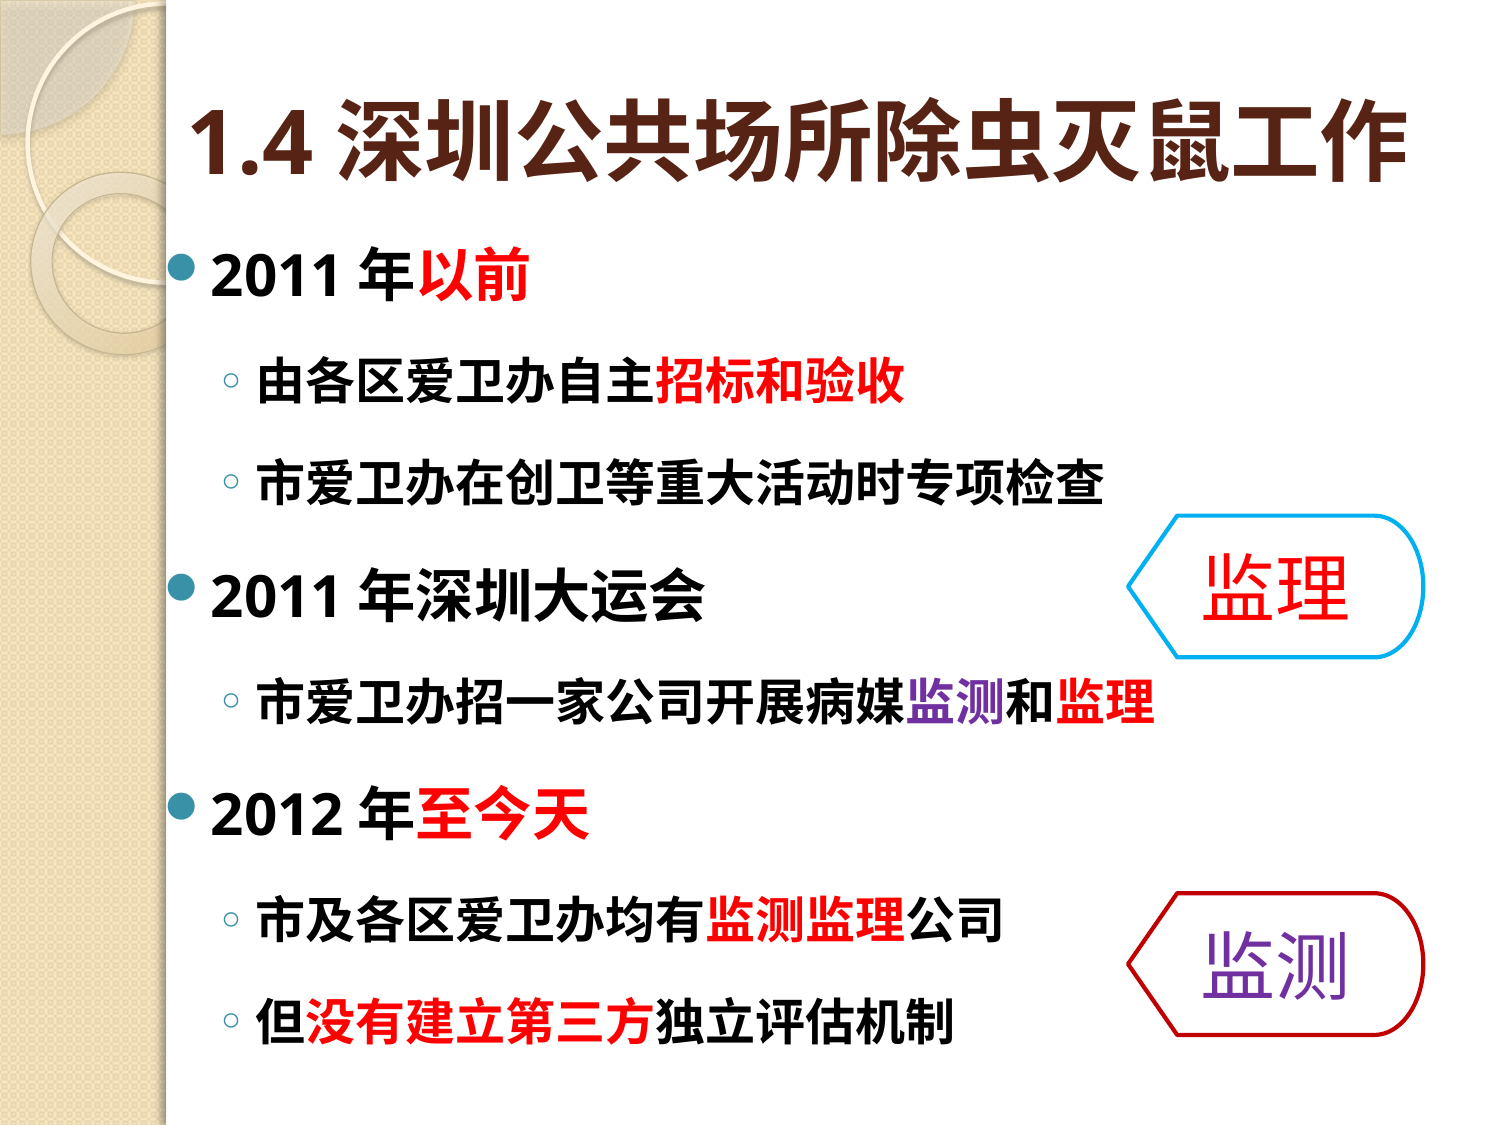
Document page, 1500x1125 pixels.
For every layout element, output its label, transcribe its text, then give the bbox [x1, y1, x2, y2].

text_box 监测 [1126, 891, 1426, 1038]
text_box 监理 [1126, 513, 1426, 660]
list 2011年以前 由各区爱卫办自主招标和验收 市爱卫办在创卫等重大活动时专项检查 2011年深圳大运会 市爱卫办招一家公司开展病媒监测和监理 2012年至今天 市及各区爱卫办均有监测监理公司 但没有建立第三方独立评估机制 [135, 196, 1466, 1083]
title 1.4深圳公共场所除虫灭鼠工作 [171, 45, 1466, 196]
